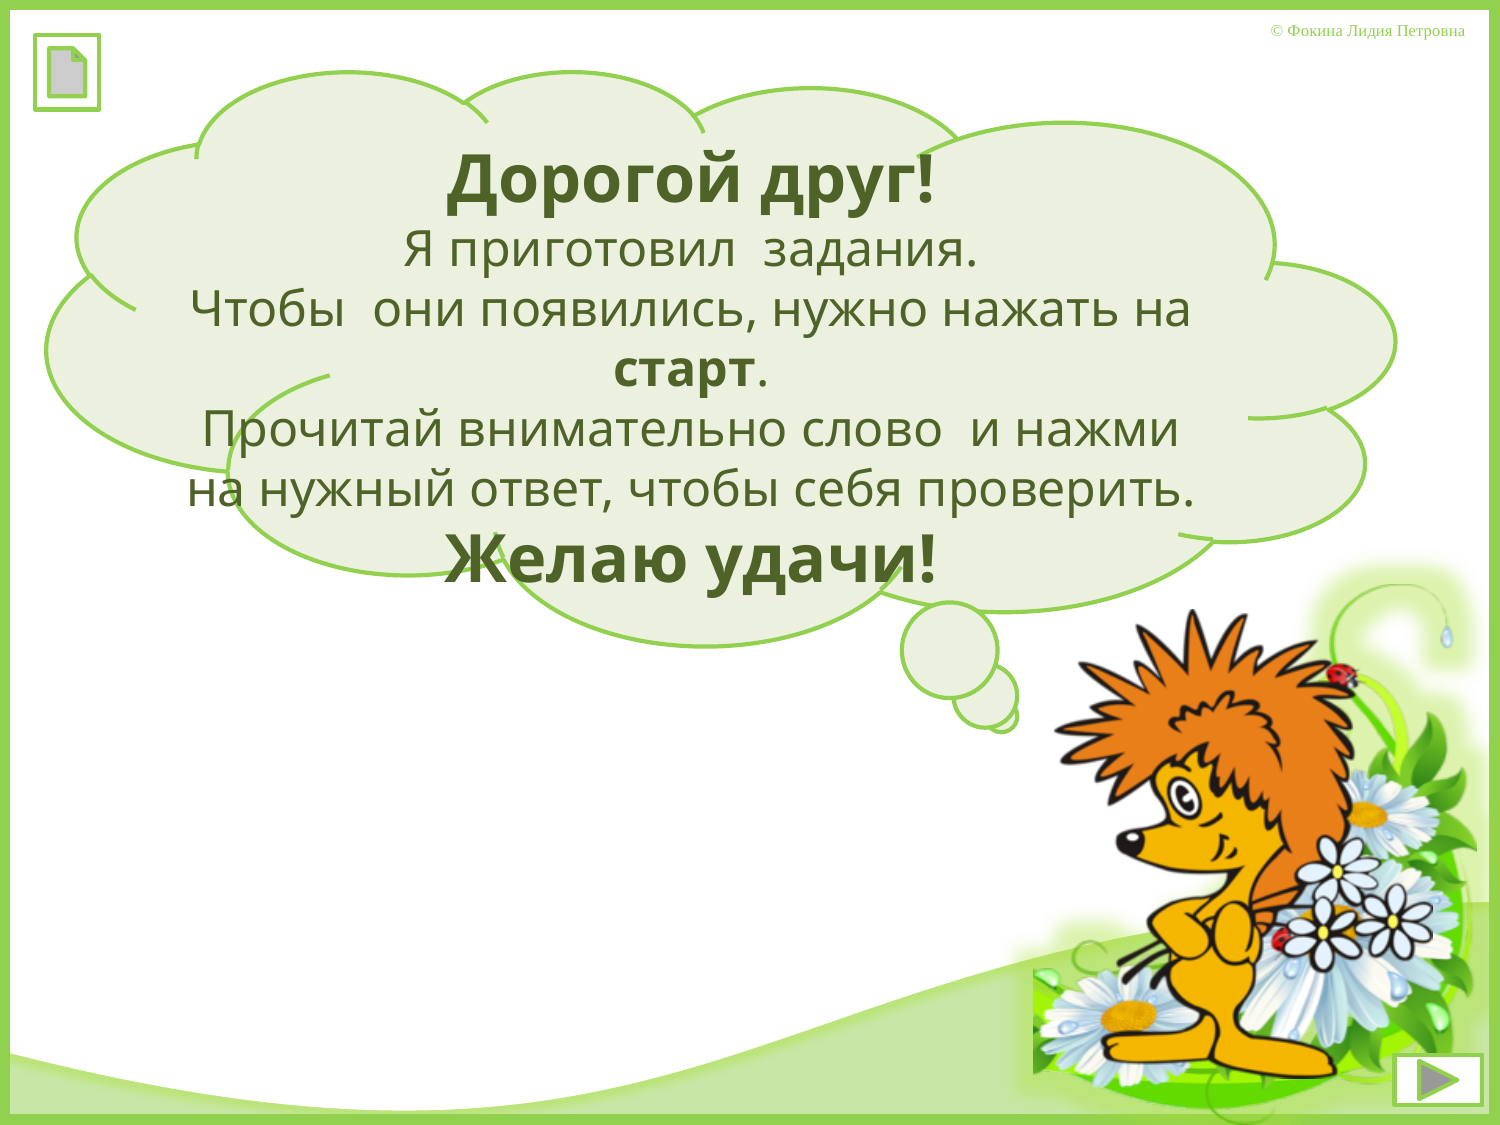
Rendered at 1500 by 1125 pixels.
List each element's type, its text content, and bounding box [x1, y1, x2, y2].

text_box [899, 604, 1096, 735]
text_box [541, 604, 869, 649]
text_box [991, 120, 1137, 128]
text_box [33, 33, 101, 112]
picture [1033, 584, 1477, 1125]
text_box [1392, 1053, 1484, 1107]
text_box [44, 154, 152, 459]
text_box [204, 70, 949, 128]
text_box Дорогой друг! Я приготовил задания. Чтобы они появились, нужно нажать на старт. Прочитай внимательно слово и нажми на нужный ответ, чтобы себя проверить. Желаю удачи! [152, 128, 1231, 604]
text_box [1231, 167, 1398, 545]
